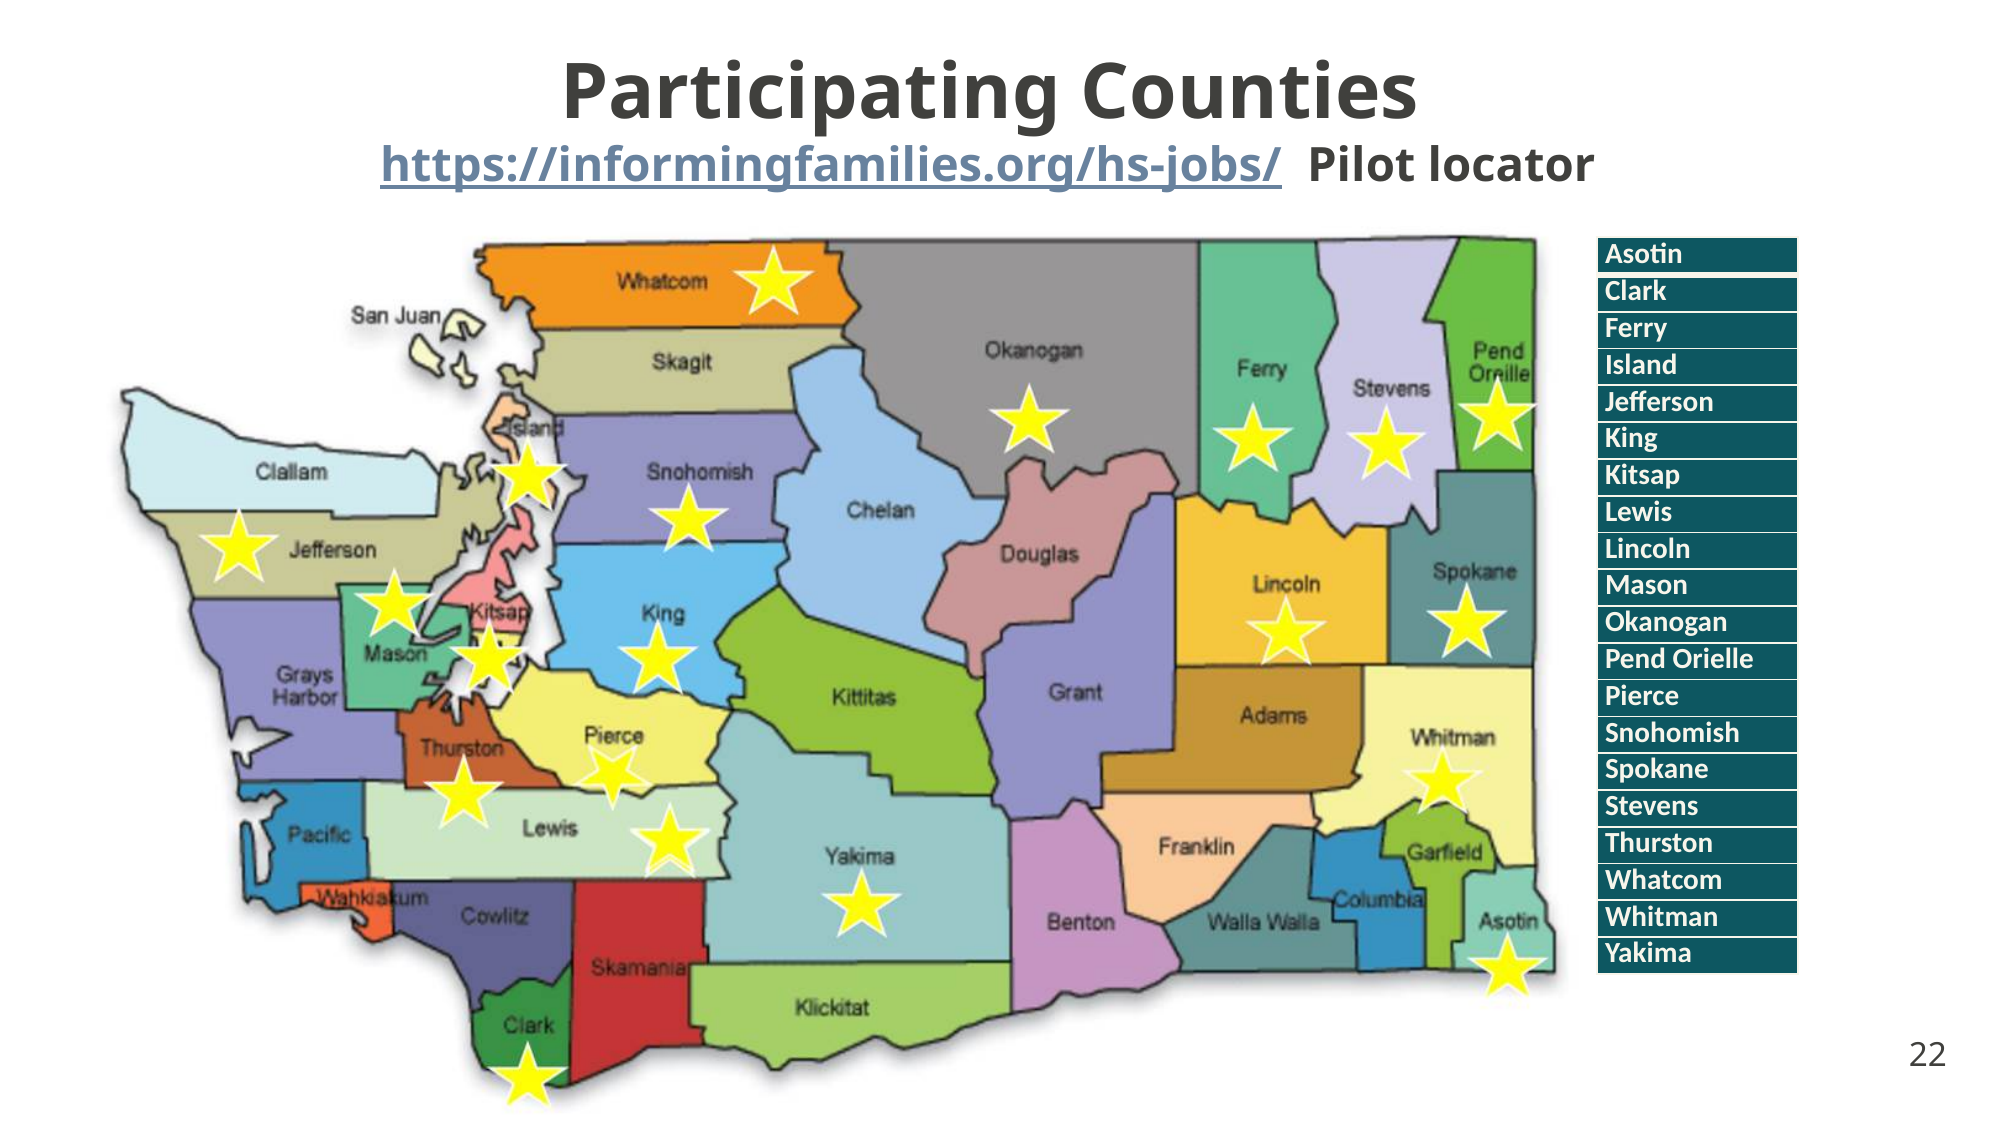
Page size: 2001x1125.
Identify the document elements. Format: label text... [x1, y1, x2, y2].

table_header Asotin [1598, 238, 1797, 272]
table_cell Okanogan [1598, 607, 1797, 642]
table_cell Stevens [1598, 791, 1797, 826]
table_cell Spokane [1598, 754, 1797, 789]
slide_number 22 [1894, 1025, 2000, 1086]
table_cell Whatcom [1598, 864, 1797, 899]
picture [87, 195, 1597, 1125]
table_cell Snohomish [1598, 717, 1797, 752]
table_cell Jefferson [1598, 386, 1797, 421]
table_cell Pierce [1598, 680, 1797, 716]
table_cell Yakima [1598, 938, 1797, 973]
table_cell Island [1598, 349, 1797, 384]
table_cell Lincoln [1598, 533, 1797, 568]
table_cell Kitsap [1598, 460, 1797, 495]
table_cell King [1598, 423, 1797, 458]
table_cell Lewis [1598, 497, 1797, 532]
title Participating Counties https://informingfamilies.org/hs-jobs/ Pilot locator [137, 44, 1863, 201]
table_cell Thurston [1598, 828, 1797, 863]
table_cell Mason [1598, 570, 1797, 605]
table_cell Ferry [1598, 313, 1797, 348]
table_cell Clark [1598, 278, 1797, 311]
table_cell Pend Orielle [1598, 644, 1797, 679]
table_cell Whitman [1598, 901, 1797, 936]
